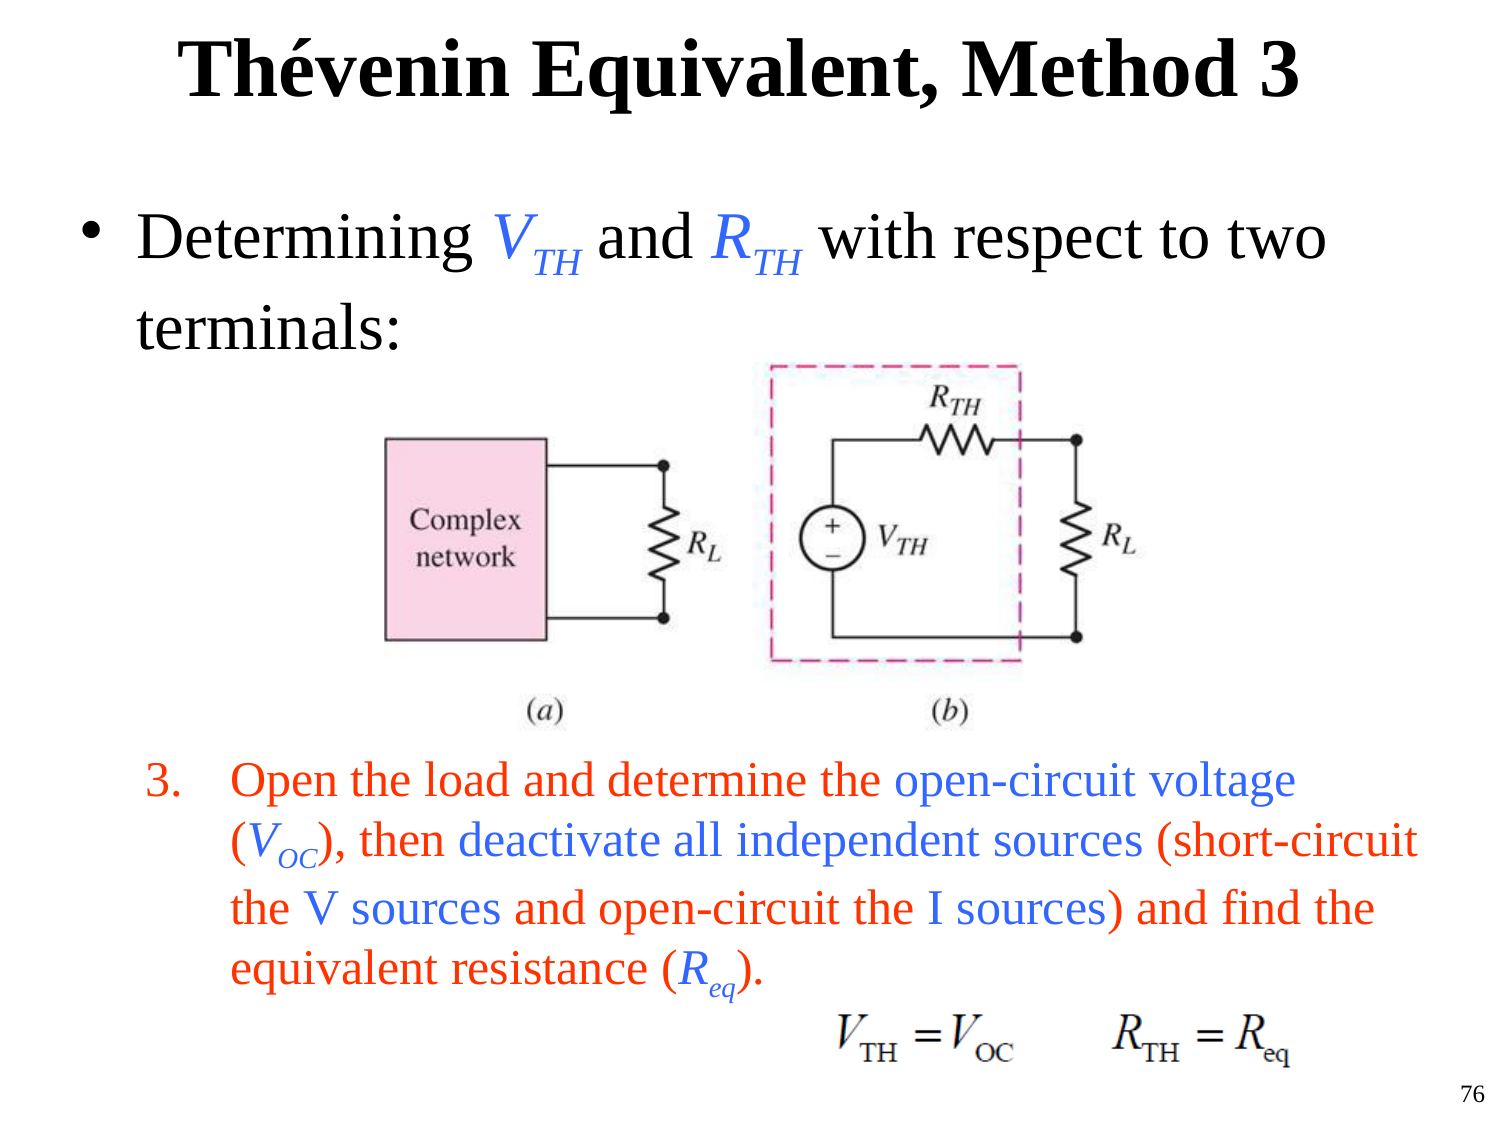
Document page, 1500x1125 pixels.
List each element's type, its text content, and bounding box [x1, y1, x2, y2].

list Determining VTH and RTH with respect to two terminals: Open the load and determine the open-circuit voltage (VOC), then deactivate all independent sources (short-circuit the V sources and open-circuit the I sources) and find the equivalent resistance (Req). [64, 184, 1436, 1071]
title Thévenin Equivalent, Method 3 [0, 0, 1500, 126]
picture [832, 1006, 1295, 1071]
picture [383, 361, 1152, 733]
slide_number 76 [1186, 1069, 1500, 1125]
